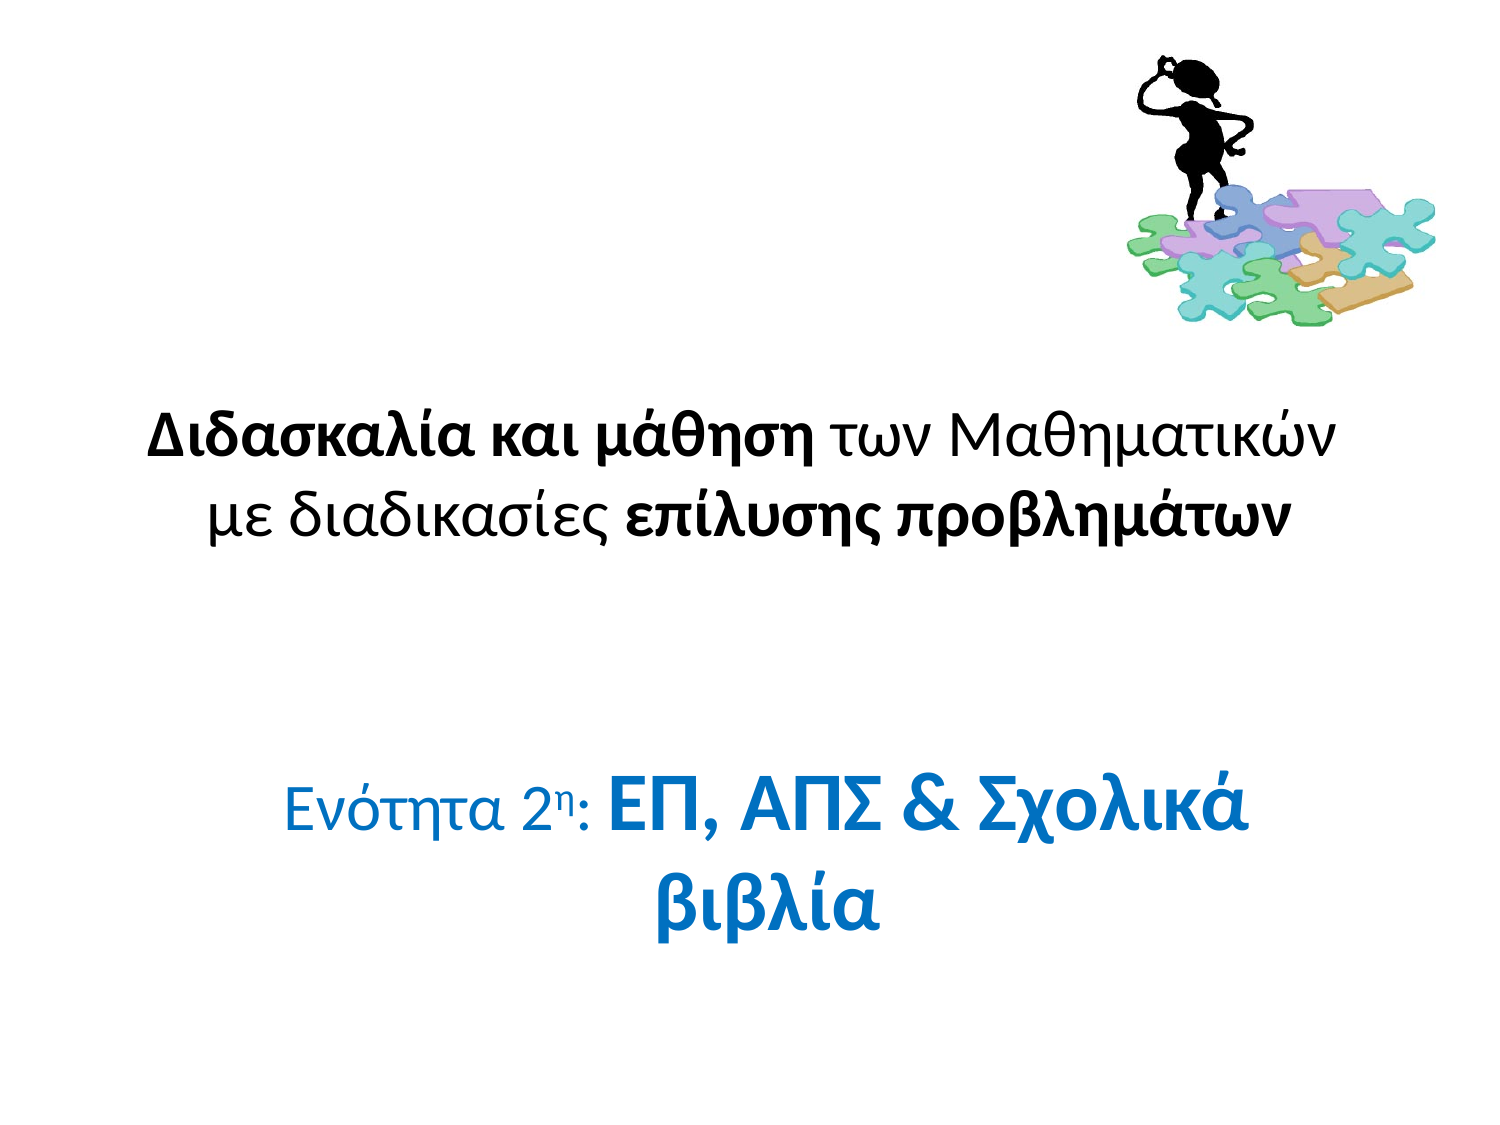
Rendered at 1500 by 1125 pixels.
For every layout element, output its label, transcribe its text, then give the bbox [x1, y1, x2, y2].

title Διδασκαλία και μάθηση των Μαθηματικών με διαδικασίες επίλυσης προβλημάτων [112, 349, 1388, 591]
picture [1126, 54, 1436, 327]
subtitle Ενότητα 2η: ΕΠ, ΑΠΣ & Σχολικά βιβλία [242, 739, 1293, 1028]
